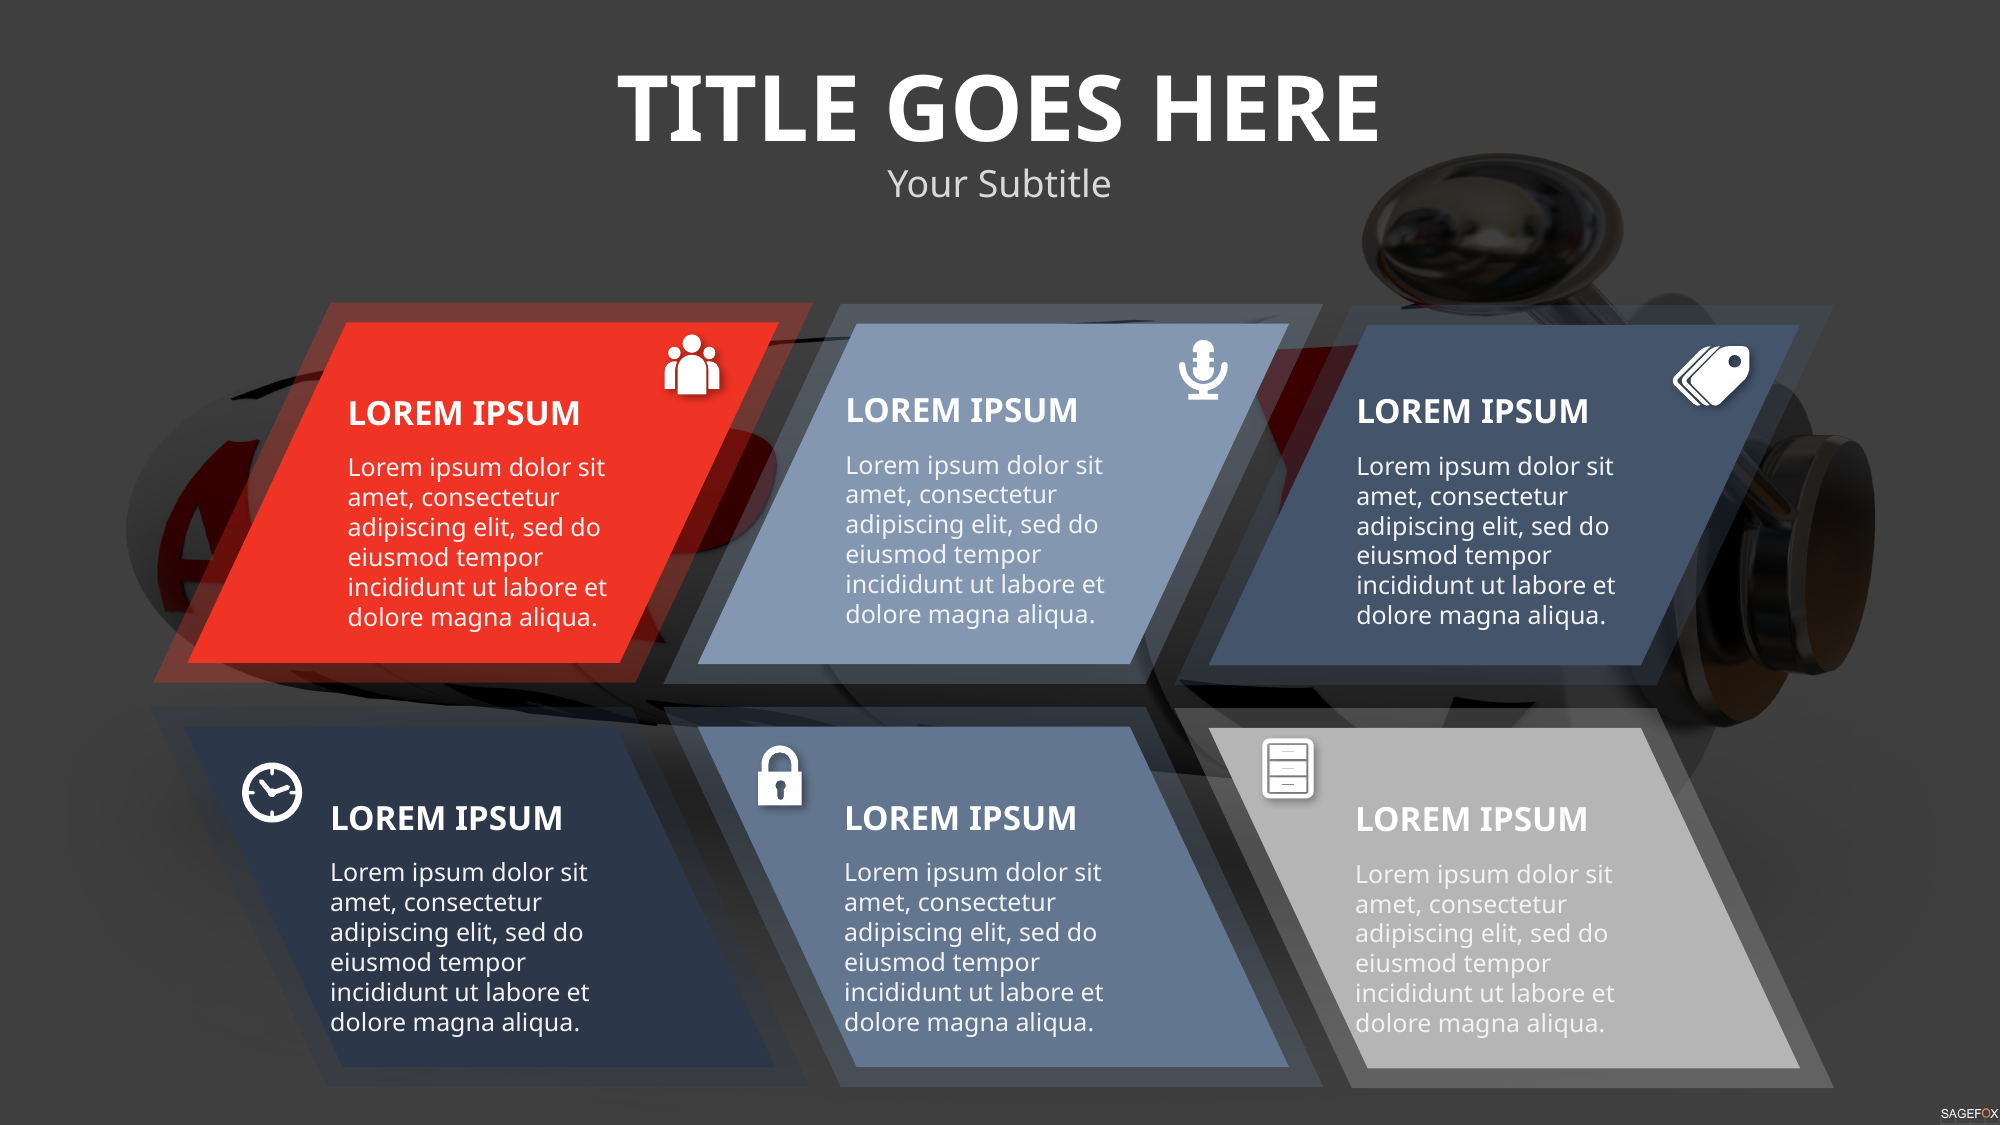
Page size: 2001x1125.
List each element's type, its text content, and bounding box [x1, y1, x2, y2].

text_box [1174, 305, 1835, 686]
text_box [1174, 708, 1835, 1089]
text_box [242, 762, 303, 823]
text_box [663, 706, 1324, 1088]
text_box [149, 706, 663, 1088]
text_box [153, 302, 814, 683]
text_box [663, 303, 1324, 684]
picture [0, 0, 2001, 1125]
text_box TITLE GOES HERE Your Subtitle [548, 42, 1452, 212]
